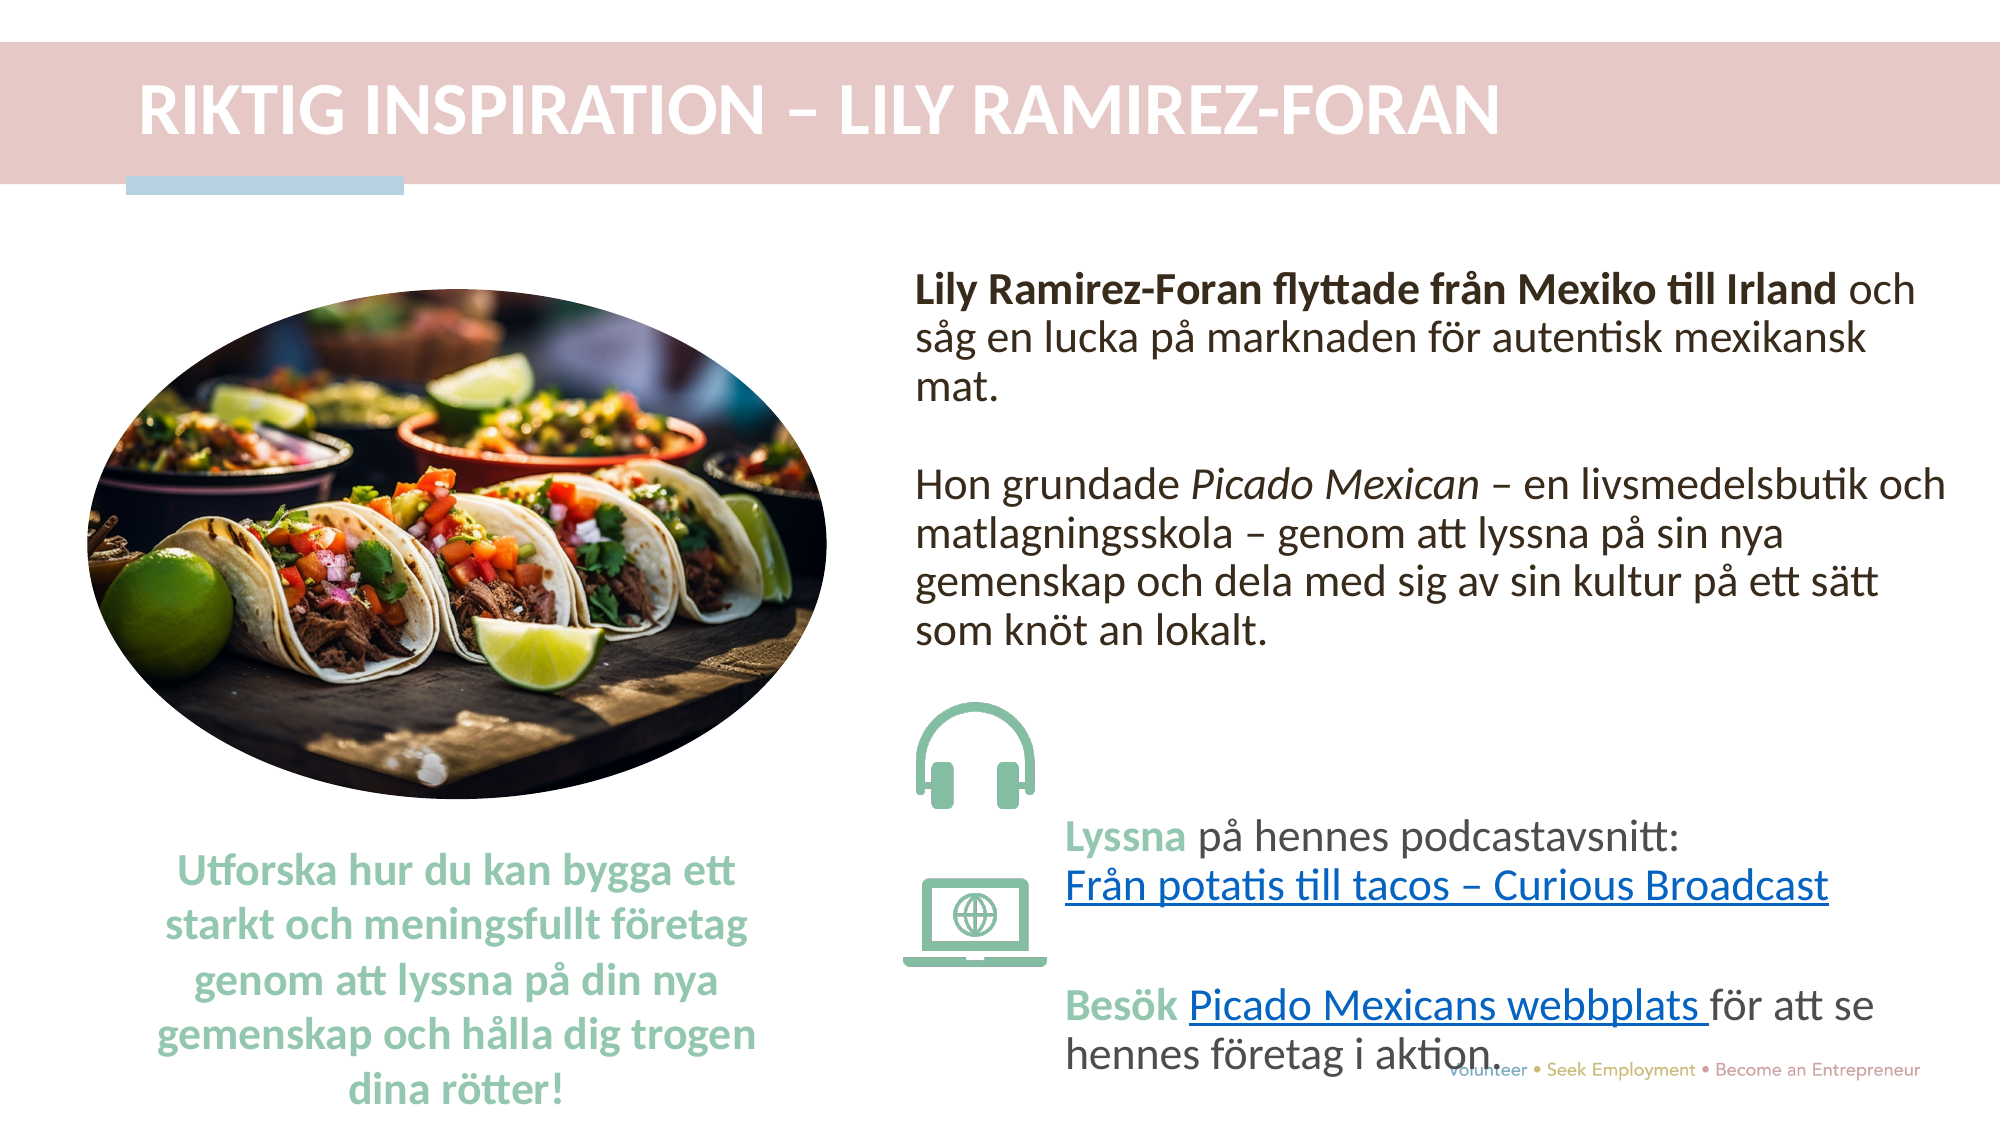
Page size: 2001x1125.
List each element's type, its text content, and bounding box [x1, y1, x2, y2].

picture [87, 289, 827, 800]
list Lily Ramirez-Foran flyttade från Mexiko till Irland och såg en lucka på marknaden för autentisk mexikansk mat. Hon grundade Picado Mexican – en livsmedelsbutik och matlagningsskola – genom att lyssna på sin nya gemenskap och dela med sig av sin kultur på ett sätt som knöt an lokalt. Lyssna på hennes podcastavsnitt: Från potatis till tacos – Curious Broadcast Besök Picado Mexicans webbplats för att se hennes företag i aktion. [900, 257, 1962, 1052]
picture [899, 847, 1050, 998]
picture [1418, 1046, 1971, 1103]
list RIKTIG INSPIRATION – LILY RAMIREZ-FORAN [123, 51, 1962, 170]
text_box Utforska hur du kan bygga ett starkt och meningsfullt företag genom att lyssna på din nya gemenskap och hålla dig trogen dina rötter! [103, 831, 811, 1122]
picture [899, 680, 1050, 831]
